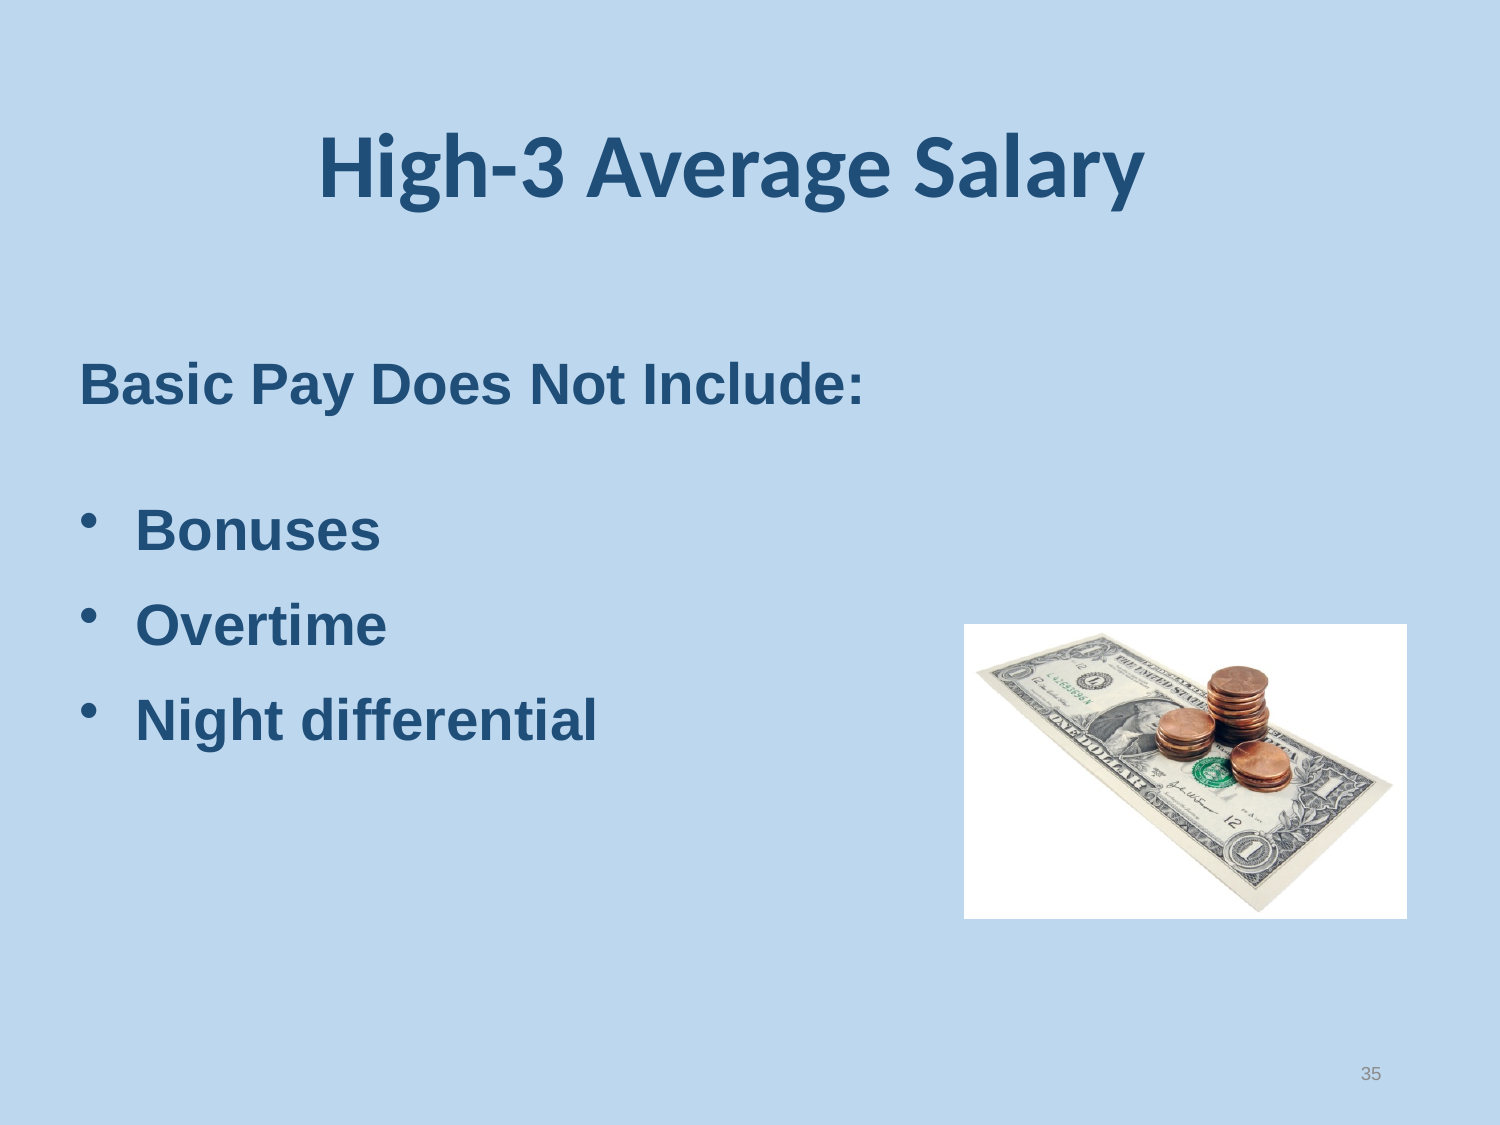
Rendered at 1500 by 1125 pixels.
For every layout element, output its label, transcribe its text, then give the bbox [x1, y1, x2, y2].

text_box Basic Pay Does Not Include: Bonuses Overtime Night differential [64, 339, 965, 830]
title High-3 Average Salary [130, 111, 1356, 219]
text_box [51, 580, 875, 886]
slide_number 35 [1059, 1042, 1397, 1103]
picture [963, 624, 1407, 919]
